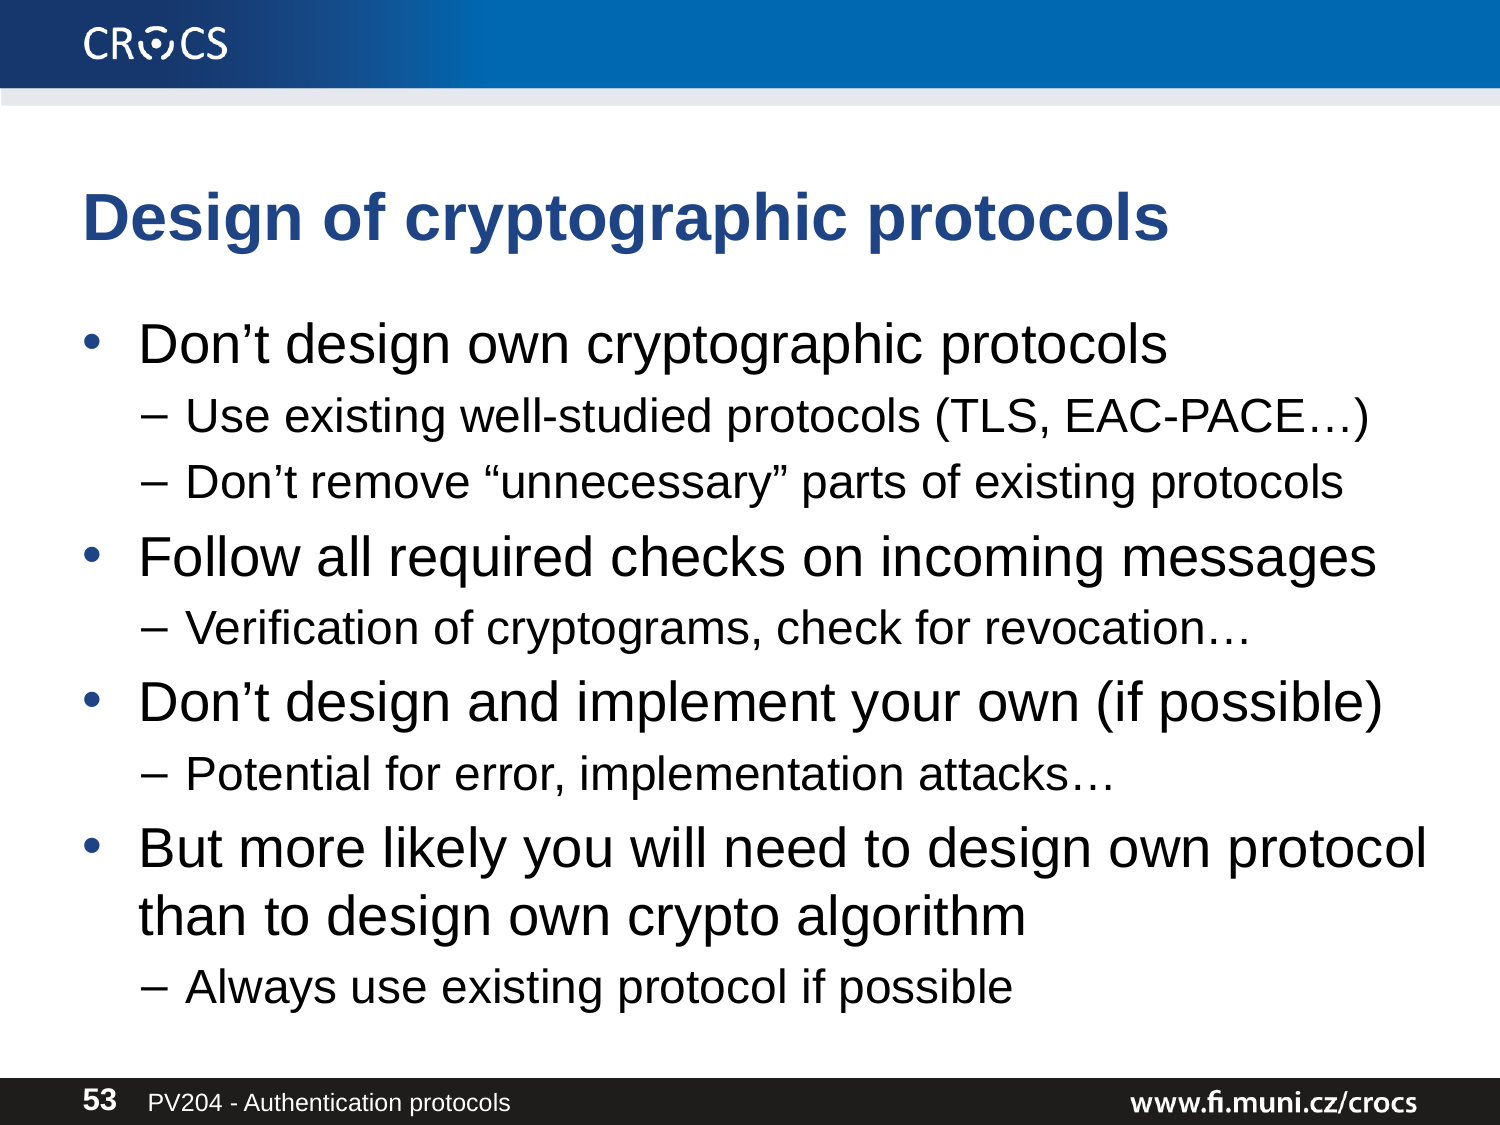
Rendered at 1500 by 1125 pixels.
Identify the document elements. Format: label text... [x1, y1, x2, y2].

picture [0, 0, 1500, 1125]
list Don’t design own cryptographic protocols Use existing well-studied protocols (TLS, EAC-PACE…) Don’t remove “unnecessary” parts of existing protocols Follow all required checks on incoming messages Verification of cryptograms, check for revocation… Don’t design and implement your own (if possible) Potential for error, implementation attacks… But more likely you will need to design own protocol than to design own crypto algorithm Always use existing protocol if possible [82, 306, 1433, 988]
footer PV204 - Authentication protocols [148, 1078, 623, 1125]
title Design of cryptographic protocols [82, 148, 1433, 280]
slide_number 53 [82, 1078, 148, 1125]
